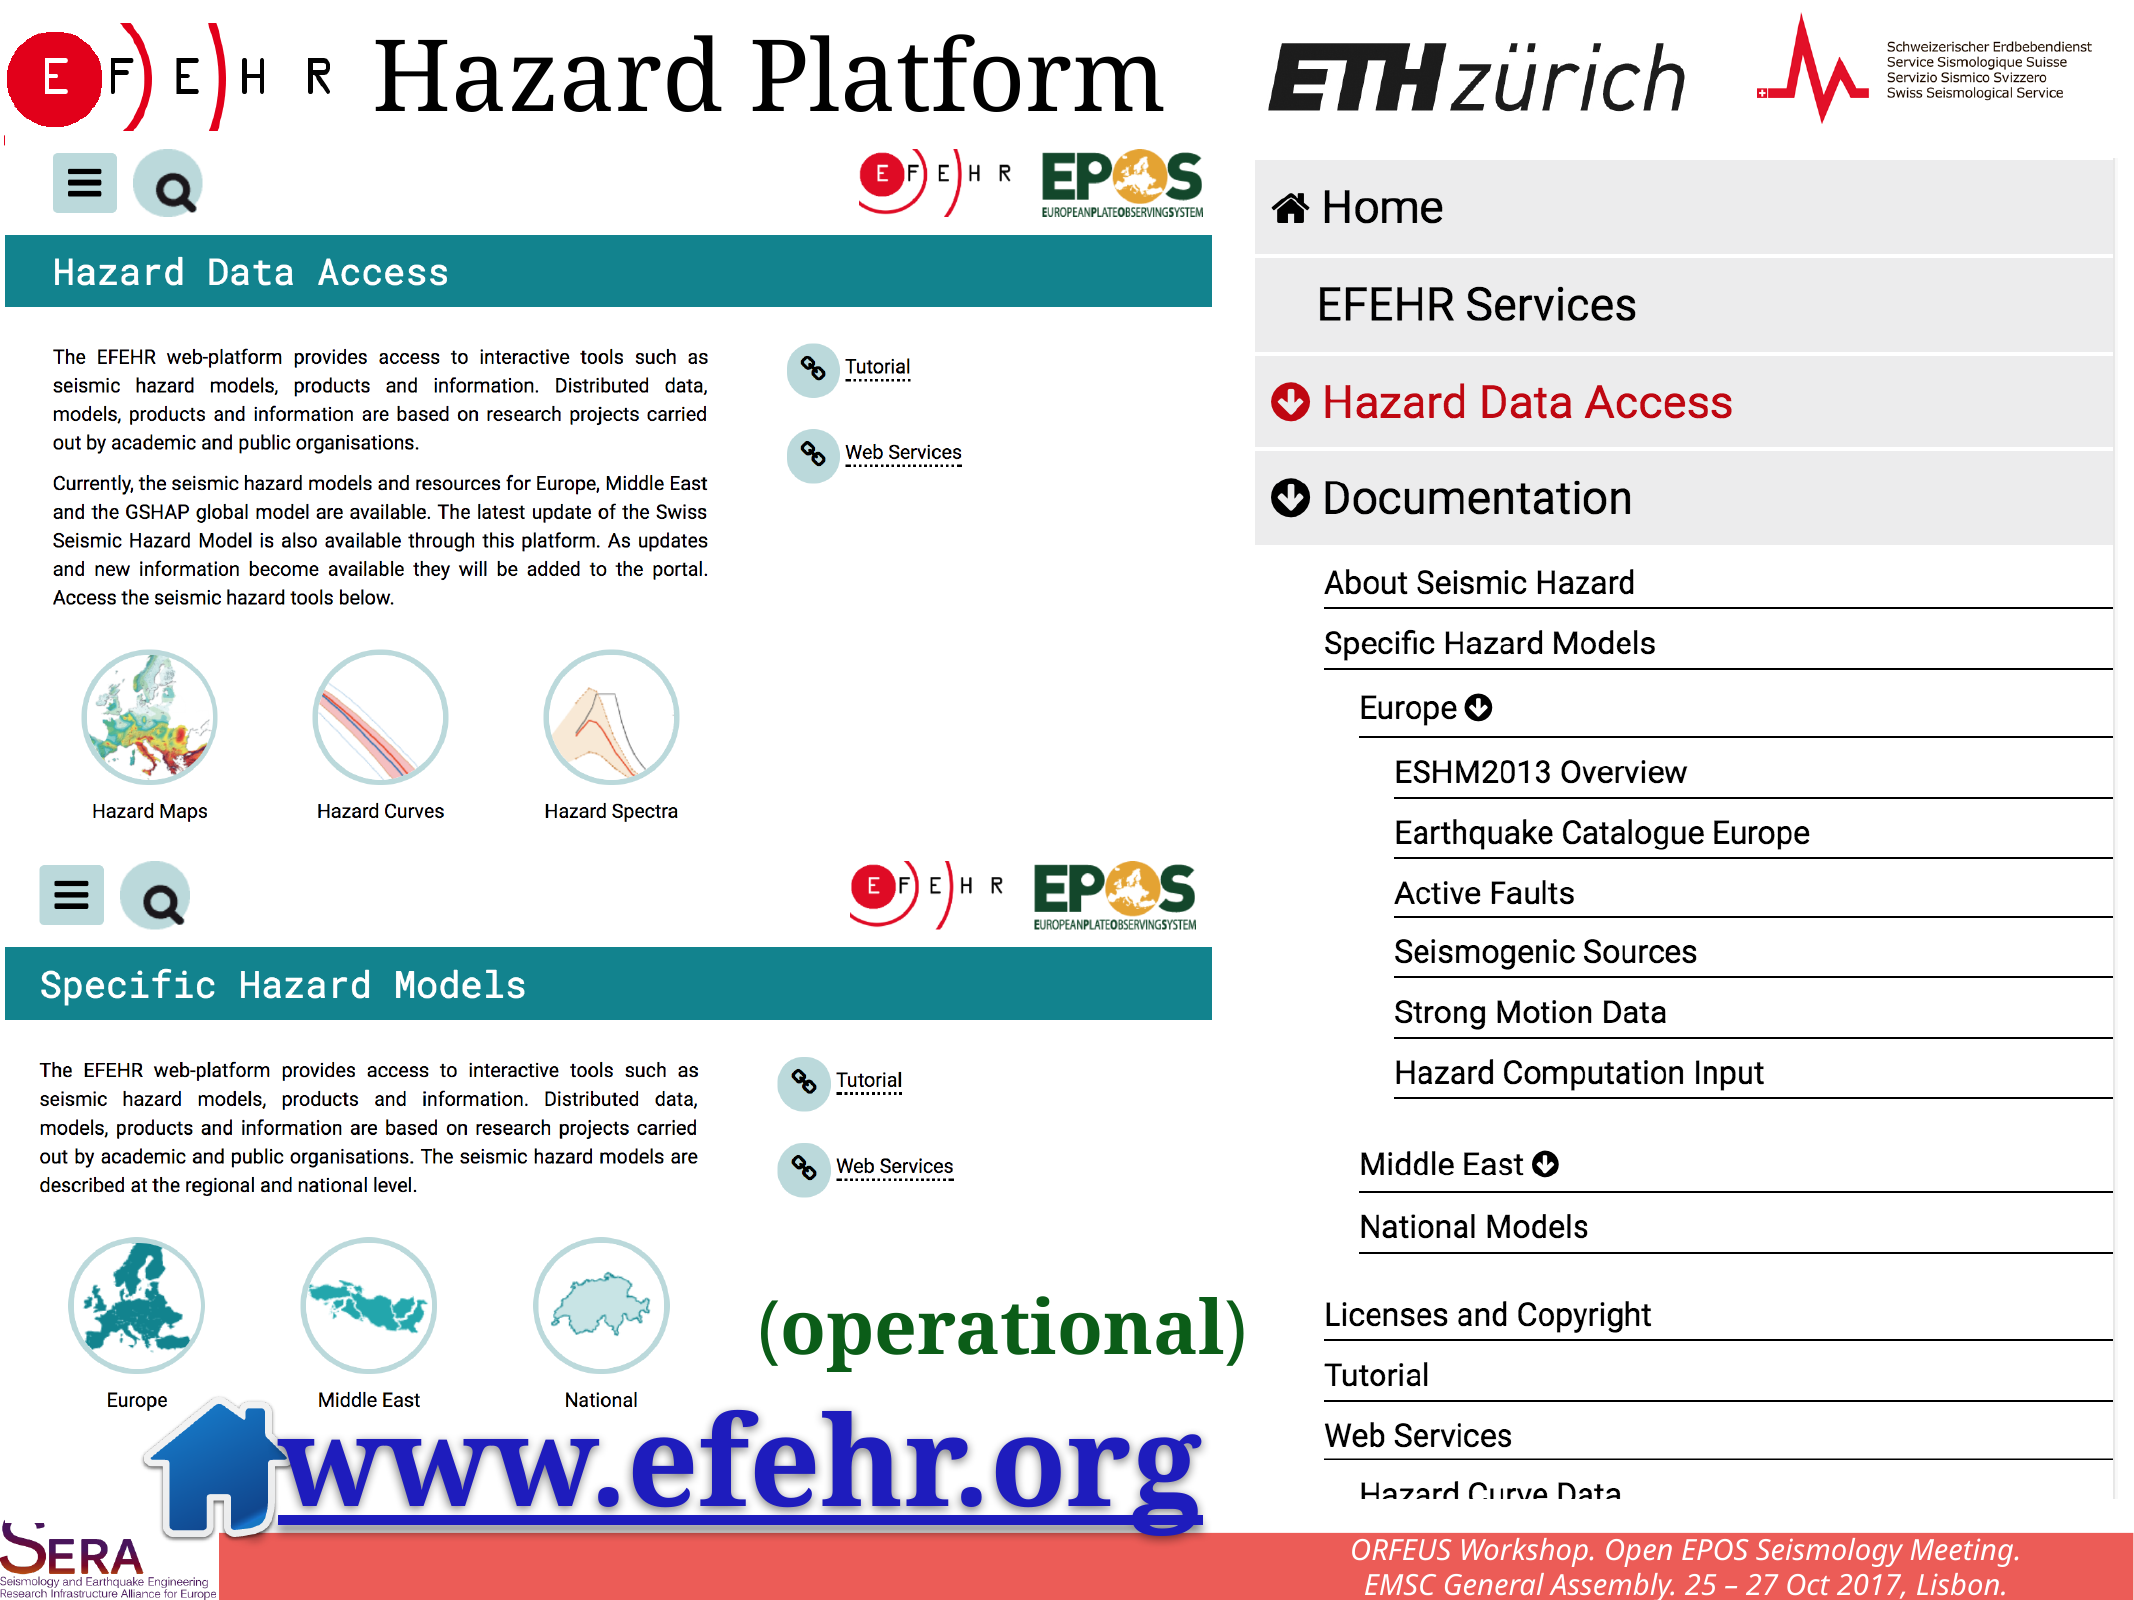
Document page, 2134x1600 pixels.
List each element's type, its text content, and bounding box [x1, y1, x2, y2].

picture [0, 847, 1213, 1600]
text_box (operational) [1219, 1271, 1250, 1368]
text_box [122, 1375, 1271, 1569]
title Hazard Platform [364, 2, 2090, 152]
picture [1757, 12, 2093, 124]
picture [4, 22, 1213, 839]
picture [1254, 157, 2118, 1499]
picture [1260, 36, 1706, 117]
